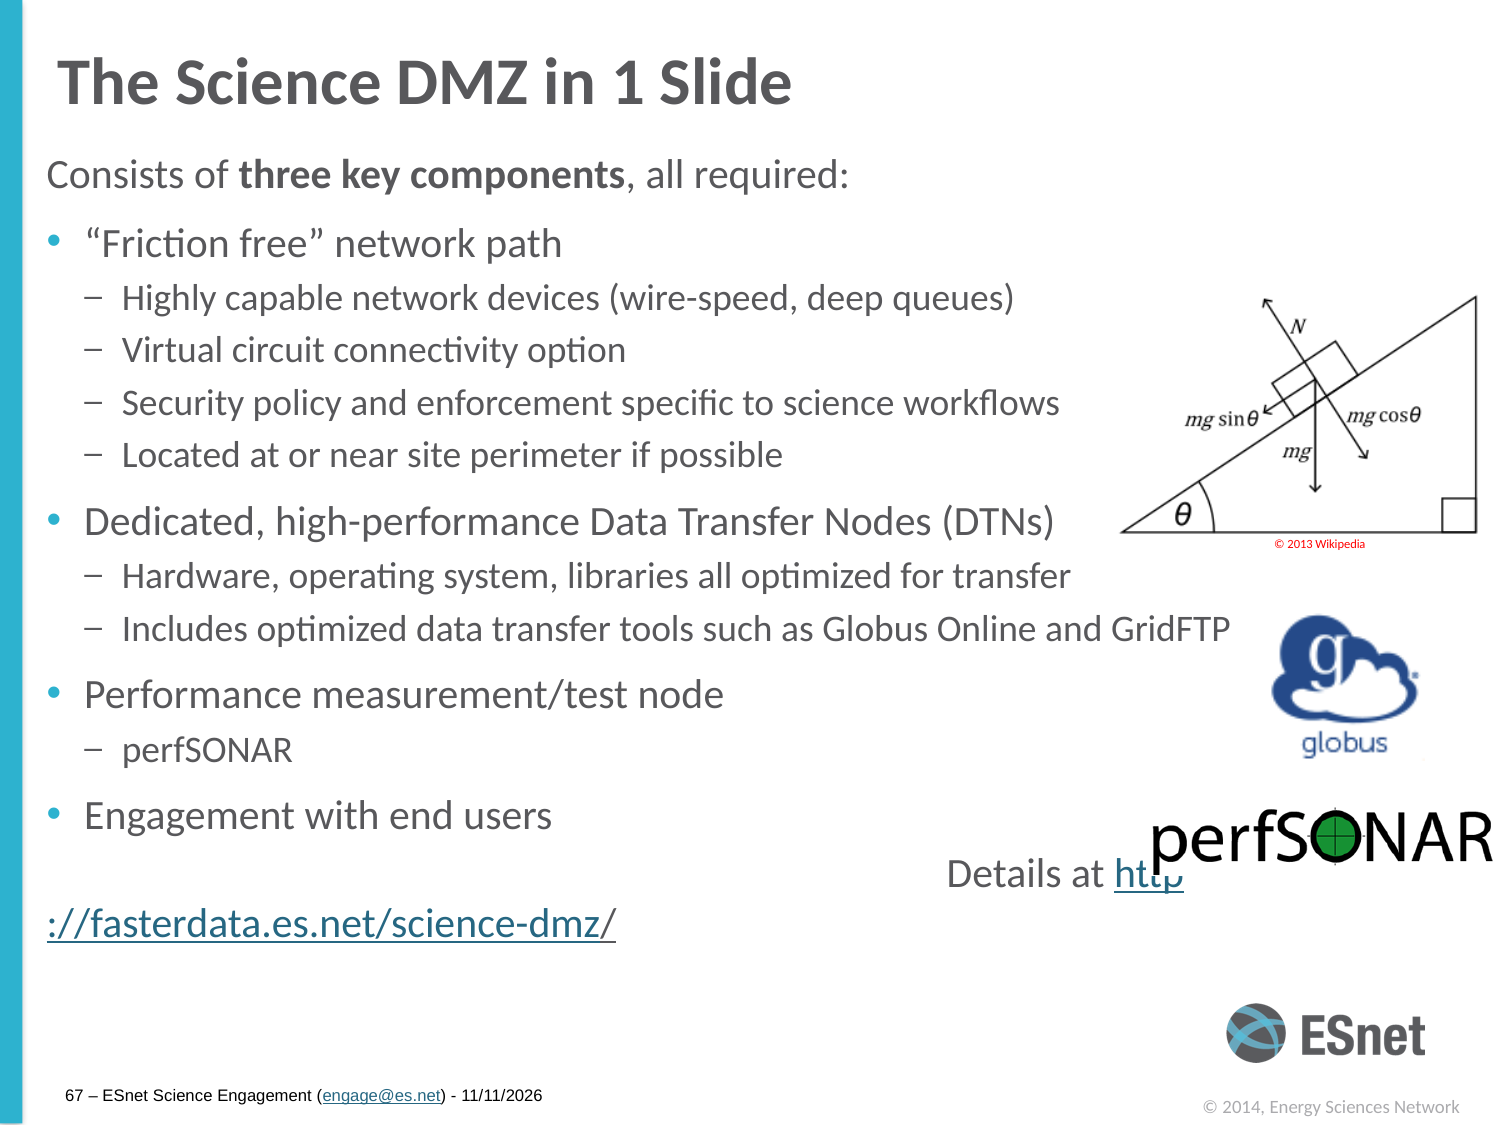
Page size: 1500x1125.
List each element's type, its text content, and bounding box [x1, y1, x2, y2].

title The Science DMZ in 1 Slide [42, 30, 1102, 125]
text_box © 2013 Wikipedia [1259, 521, 1500, 565]
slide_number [50, 1080, 582, 1110]
list Consists of three key components, all required: “Friction free” network path Highly capable network devices (wire-speed, deep queues) Virtual circuit connectivity option Security policy and enforcement specific to science workflows Located at or near site perimeter if possible Dedicated, high-performance Data Transfer Nodes (DTNs) Hardware, operating system, libraries all optimized for transfer Includes optimized data transfer tools such as Globus Online and GridFTP Performance measurement/test node perfSONAR Engagement with end users Details at http://fasterdata.es.net/science-dmz/ [31, 139, 1425, 1070]
picture [1146, 797, 1499, 877]
text_box © 2014, Energy Sciences Network [1187, 1095, 1500, 1125]
picture [1109, 285, 1484, 540]
picture [1270, 612, 1426, 762]
